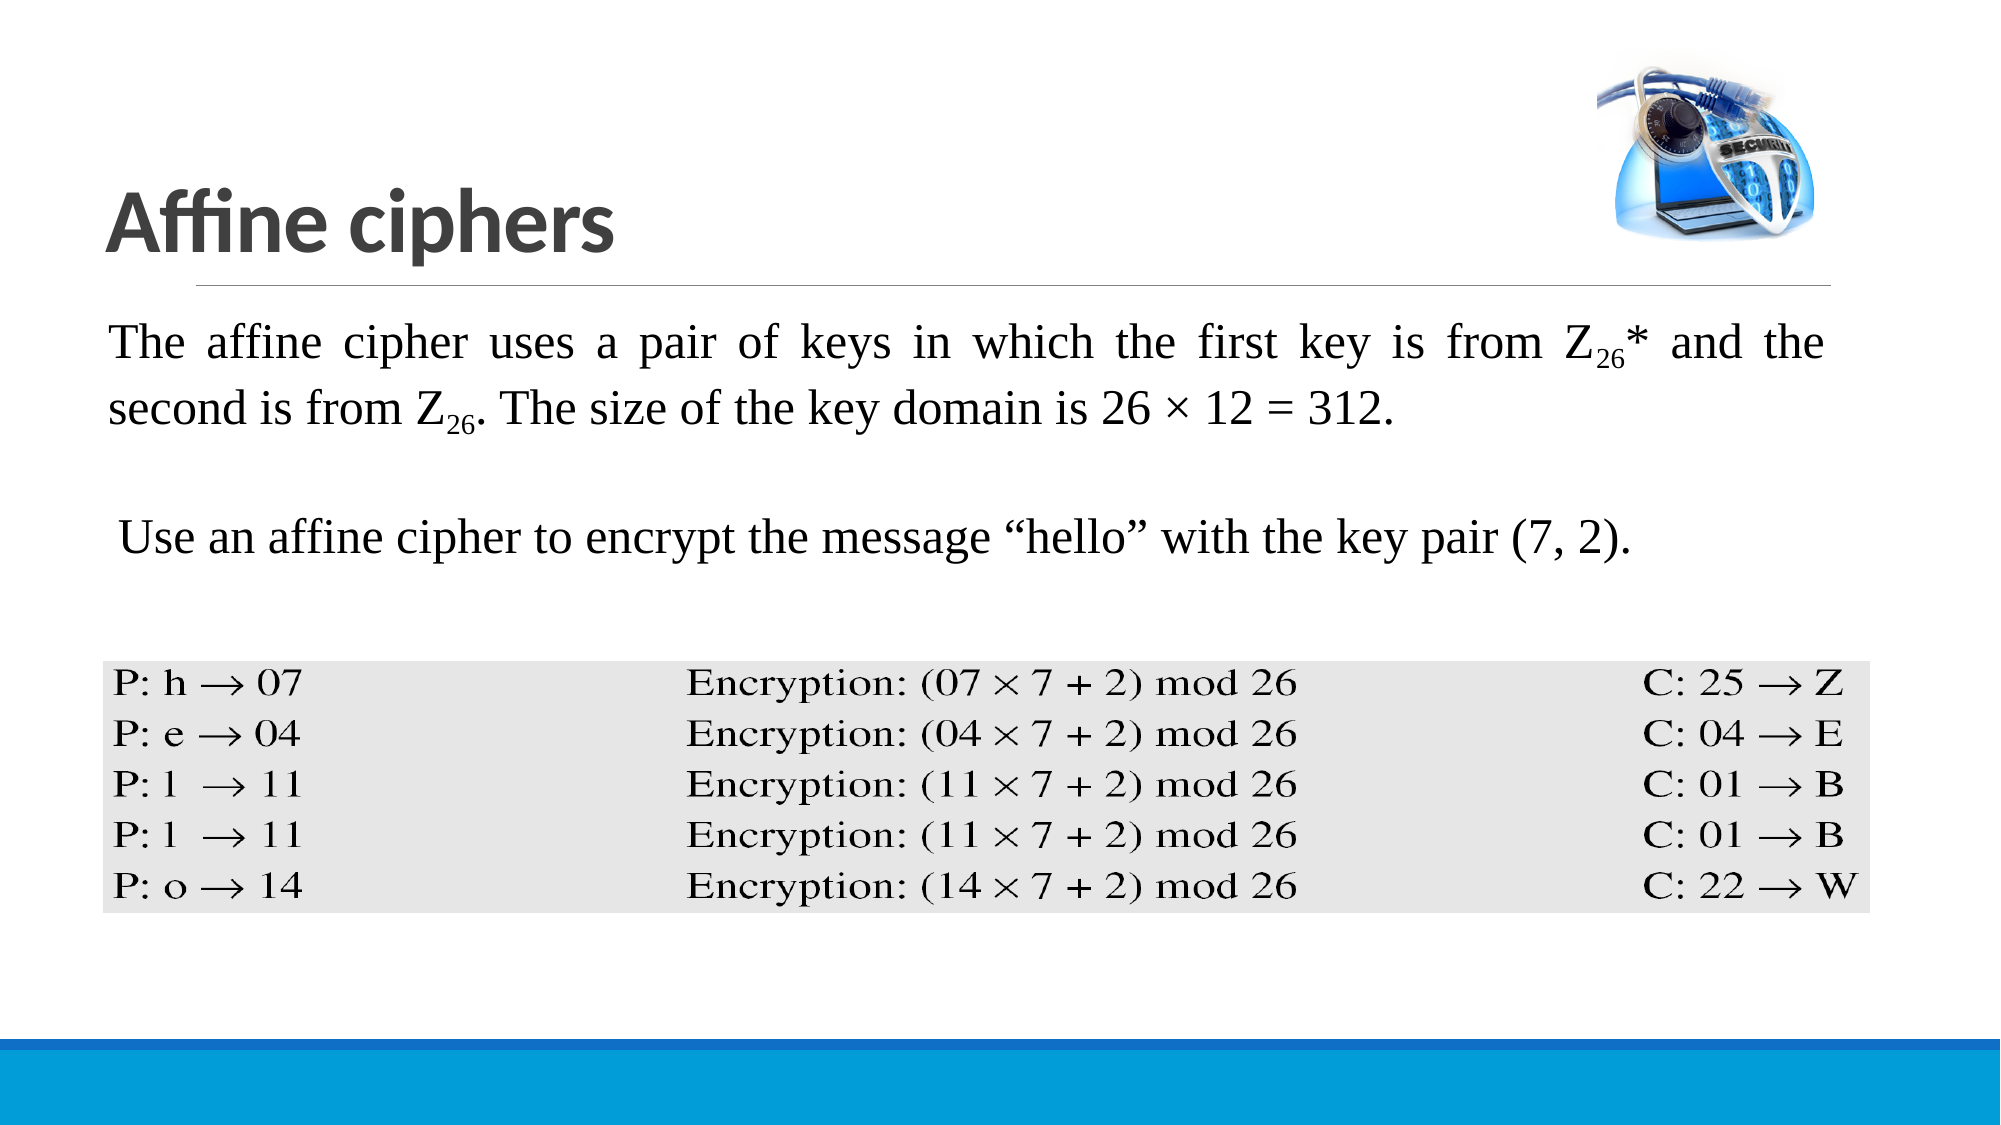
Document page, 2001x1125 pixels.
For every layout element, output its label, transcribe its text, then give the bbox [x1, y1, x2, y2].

picture [1741, 49, 1819, 256]
text_box Use an affine cipher to encrypt the message “hello” with the key pair (7, 2). [103, 495, 1814, 571]
title Affine ciphers [90, 41, 1741, 280]
picture [103, 660, 1871, 914]
text_box The affine cipher uses a pair of keys in which the first key is from Z26* and the second is from Z26. The size of the key domain is 26 × 12 = 312. [93, 301, 1840, 448]
